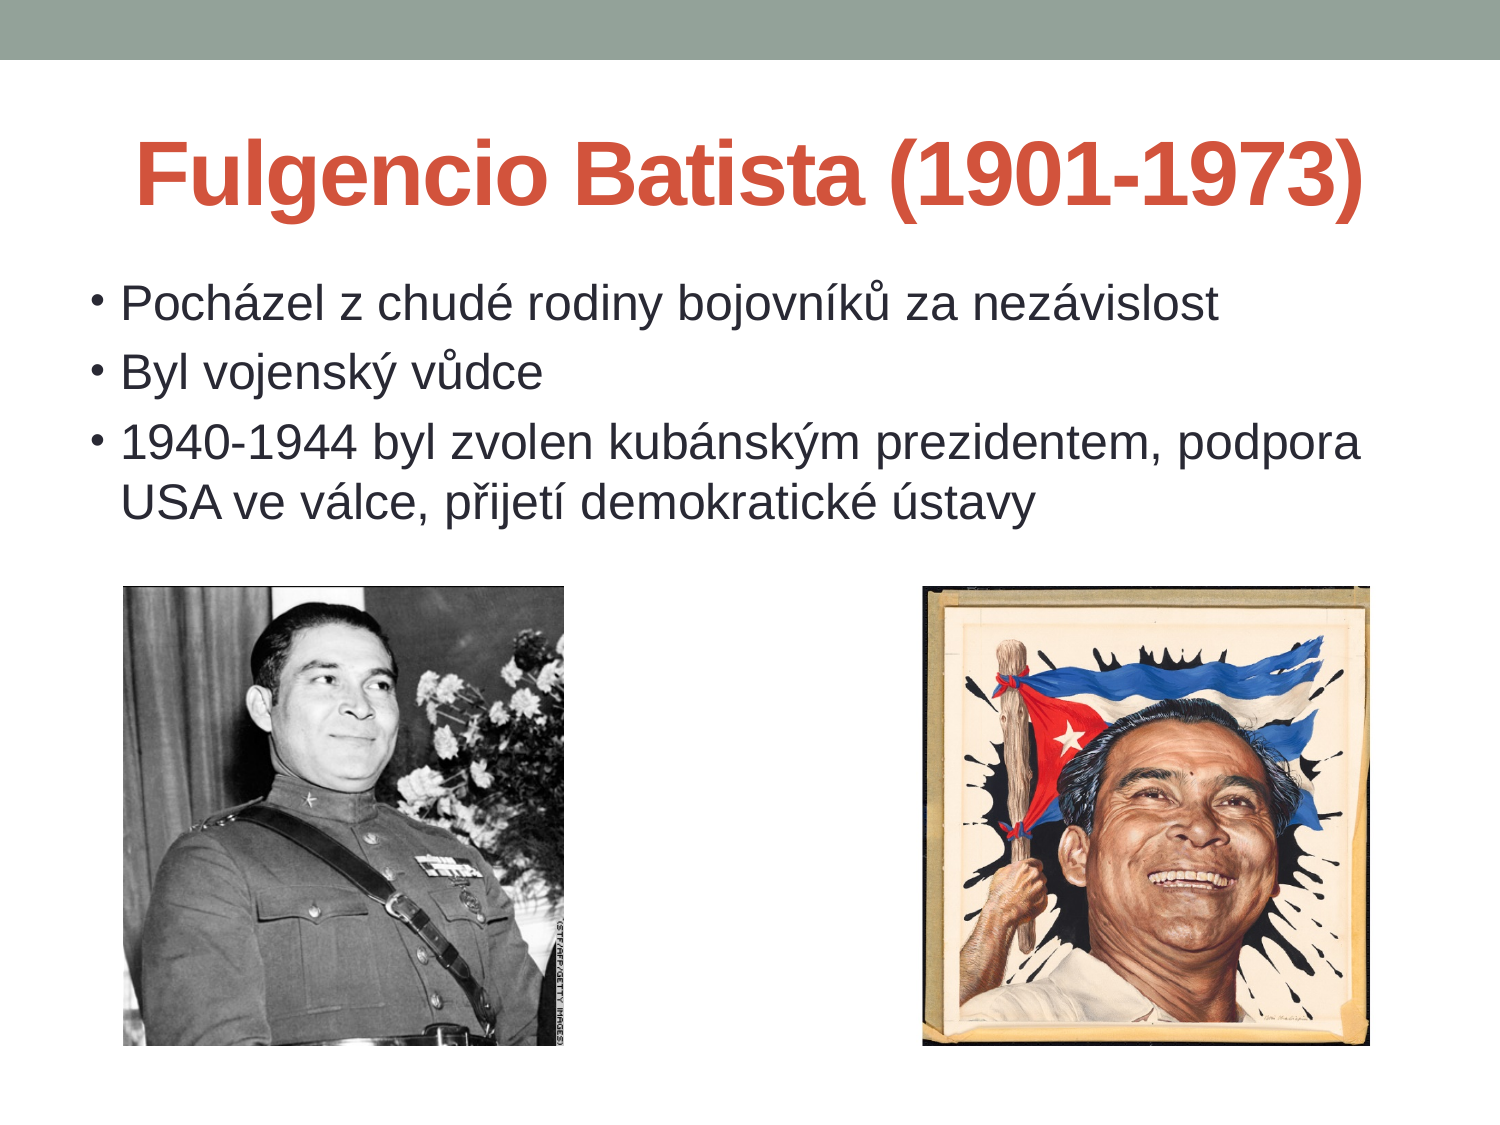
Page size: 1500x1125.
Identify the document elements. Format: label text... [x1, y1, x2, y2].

title Fulgencio Batista (1901-1973) [75, 87, 1425, 250]
picture [123, 585, 564, 1046]
list Pocházel z chudé rodiny bojovníků za nezávislost Byl vojenský vůdce 1940-1944 byl zvolen kubánským prezidentem, podpora USA ve válce, přijetí demokratické ústavy [75, 262, 1425, 1063]
picture [916, 585, 1377, 1046]
